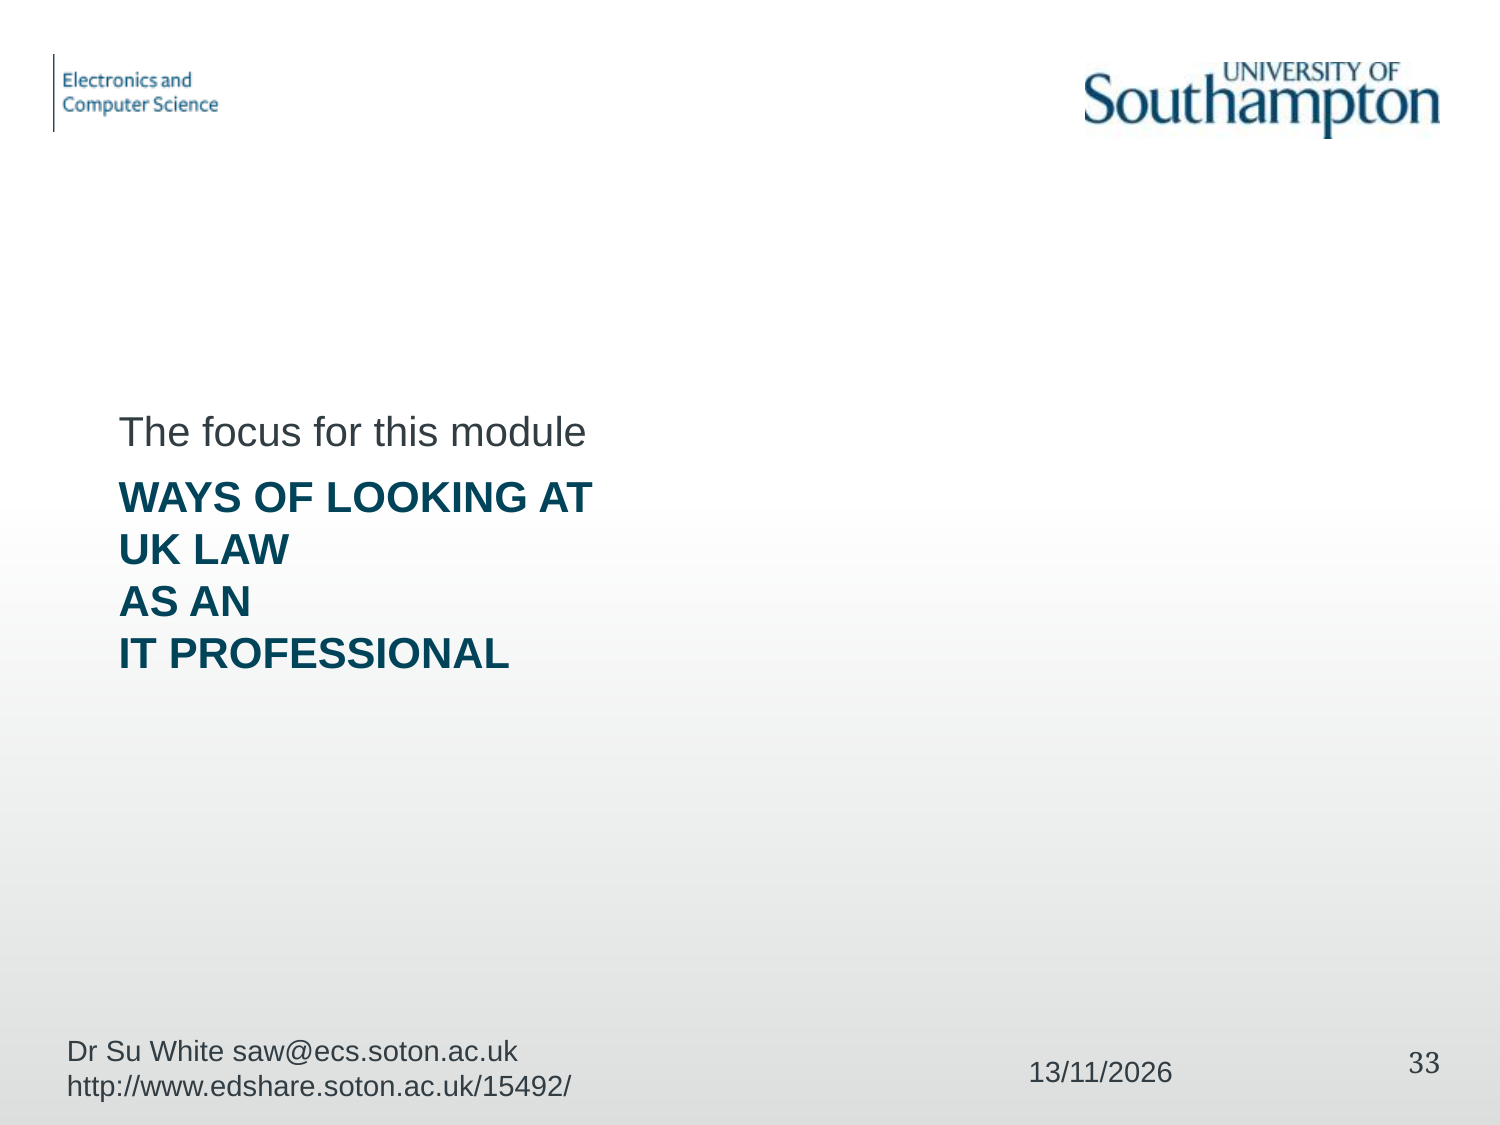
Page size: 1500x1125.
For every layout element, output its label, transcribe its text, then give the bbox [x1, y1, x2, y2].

footer Dr Su White saw@ecs.soton.ac.uk http://www.edshare.soton.ac.uk/15492/ [51, 1025, 598, 1100]
slide_number 33 [1128, 1036, 1441, 1112]
title Ways of looking at UK law as an IT professional [118, 462, 1394, 686]
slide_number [1013, 1045, 1326, 1100]
list The focus for this module [118, 215, 1394, 462]
picture [1085, 62, 1440, 139]
